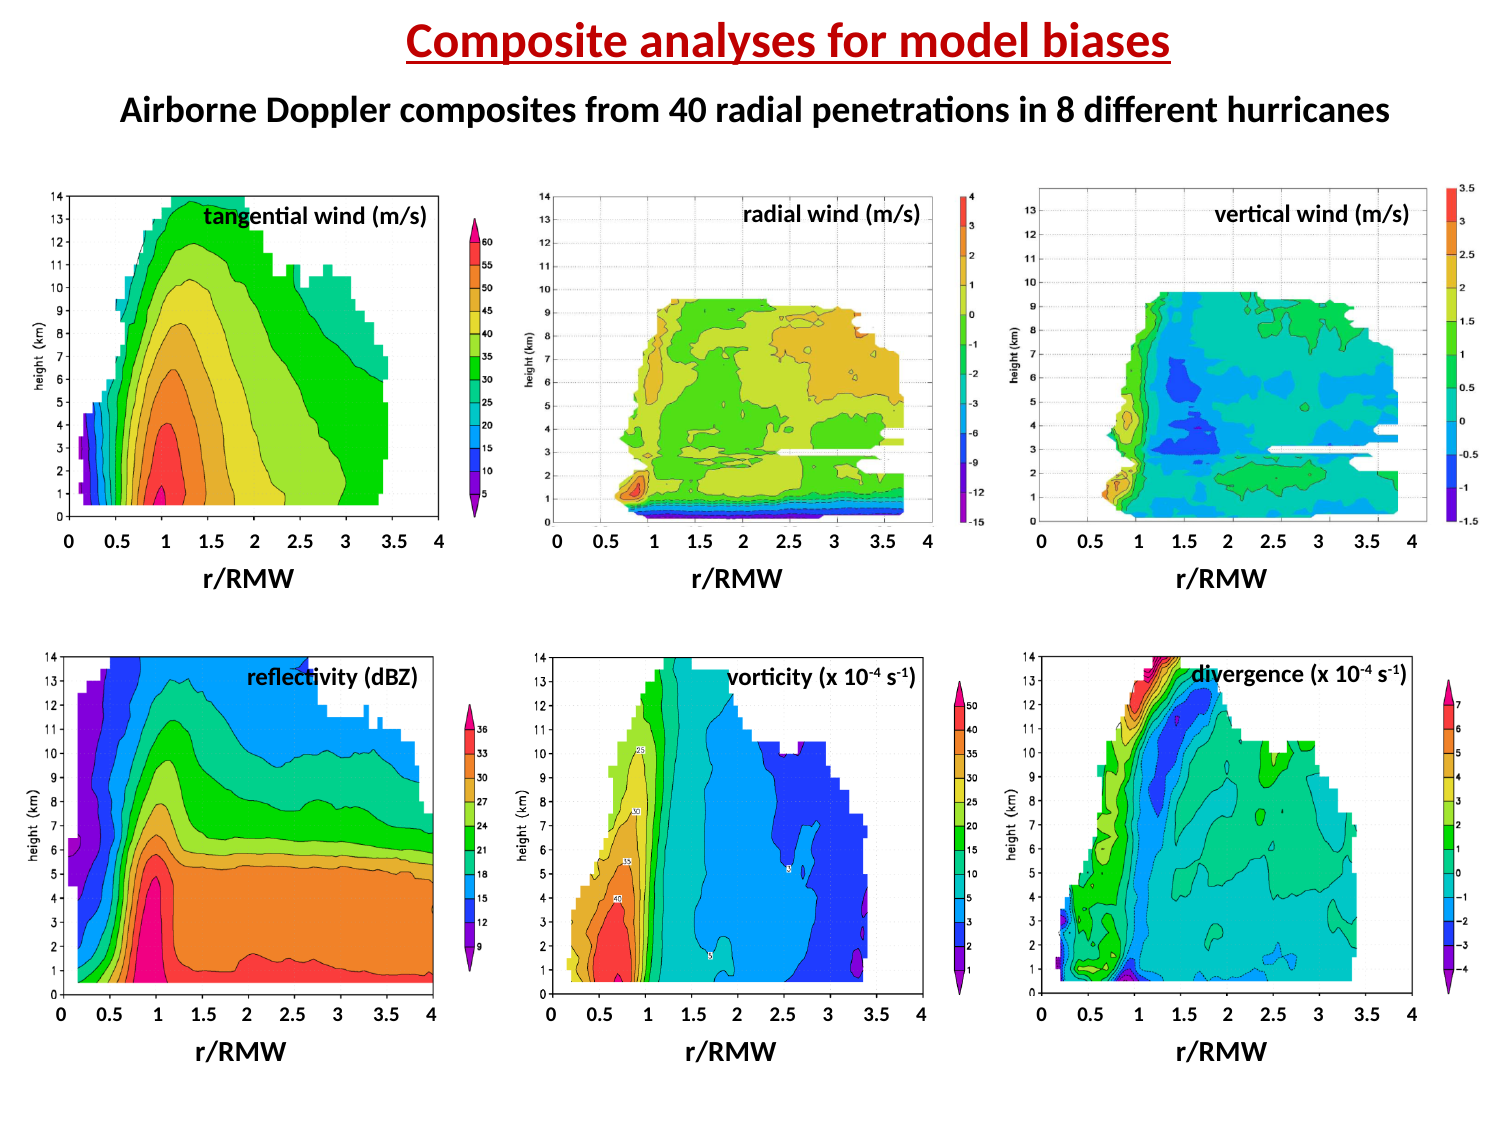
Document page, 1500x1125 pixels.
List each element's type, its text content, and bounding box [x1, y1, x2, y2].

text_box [40, 992, 453, 1076]
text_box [1021, 992, 1434, 1076]
picture [14, 634, 1481, 999]
picture [512, 165, 993, 527]
text_box Composite analyses for model biases [391, 0, 1187, 75]
picture [21, 174, 510, 521]
picture [999, 157, 1481, 526]
text_box Airborne Doppler composites from 40 radial penetrations in 8 different hurricanes [104, 78, 1407, 138]
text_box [530, 992, 943, 1076]
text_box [1021, 520, 1434, 603]
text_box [536, 520, 949, 603]
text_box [48, 520, 461, 603]
